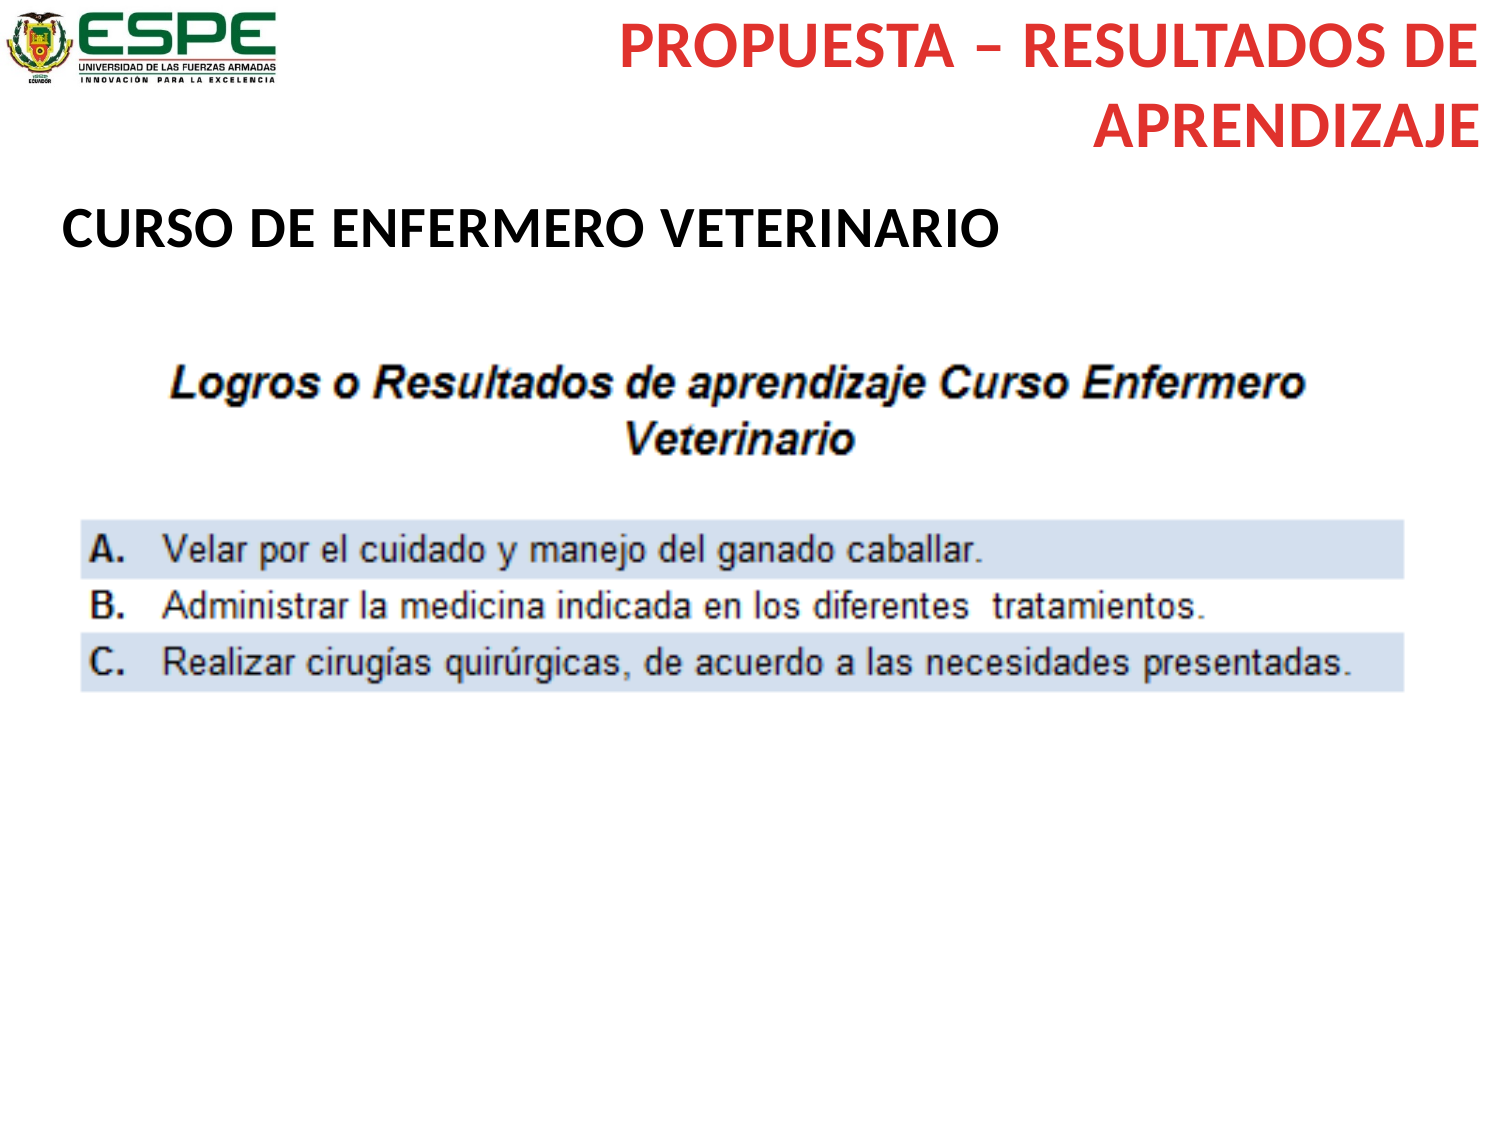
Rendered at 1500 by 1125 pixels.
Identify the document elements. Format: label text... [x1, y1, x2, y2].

text_box CURSO DE ENFERMERO VETERINARIO [47, 181, 1453, 267]
picture [0, 0, 278, 90]
picture [17, 295, 1481, 752]
text_box PROPUESTA – RESULTADOS DE APRENDIZAJE [289, 0, 1497, 161]
